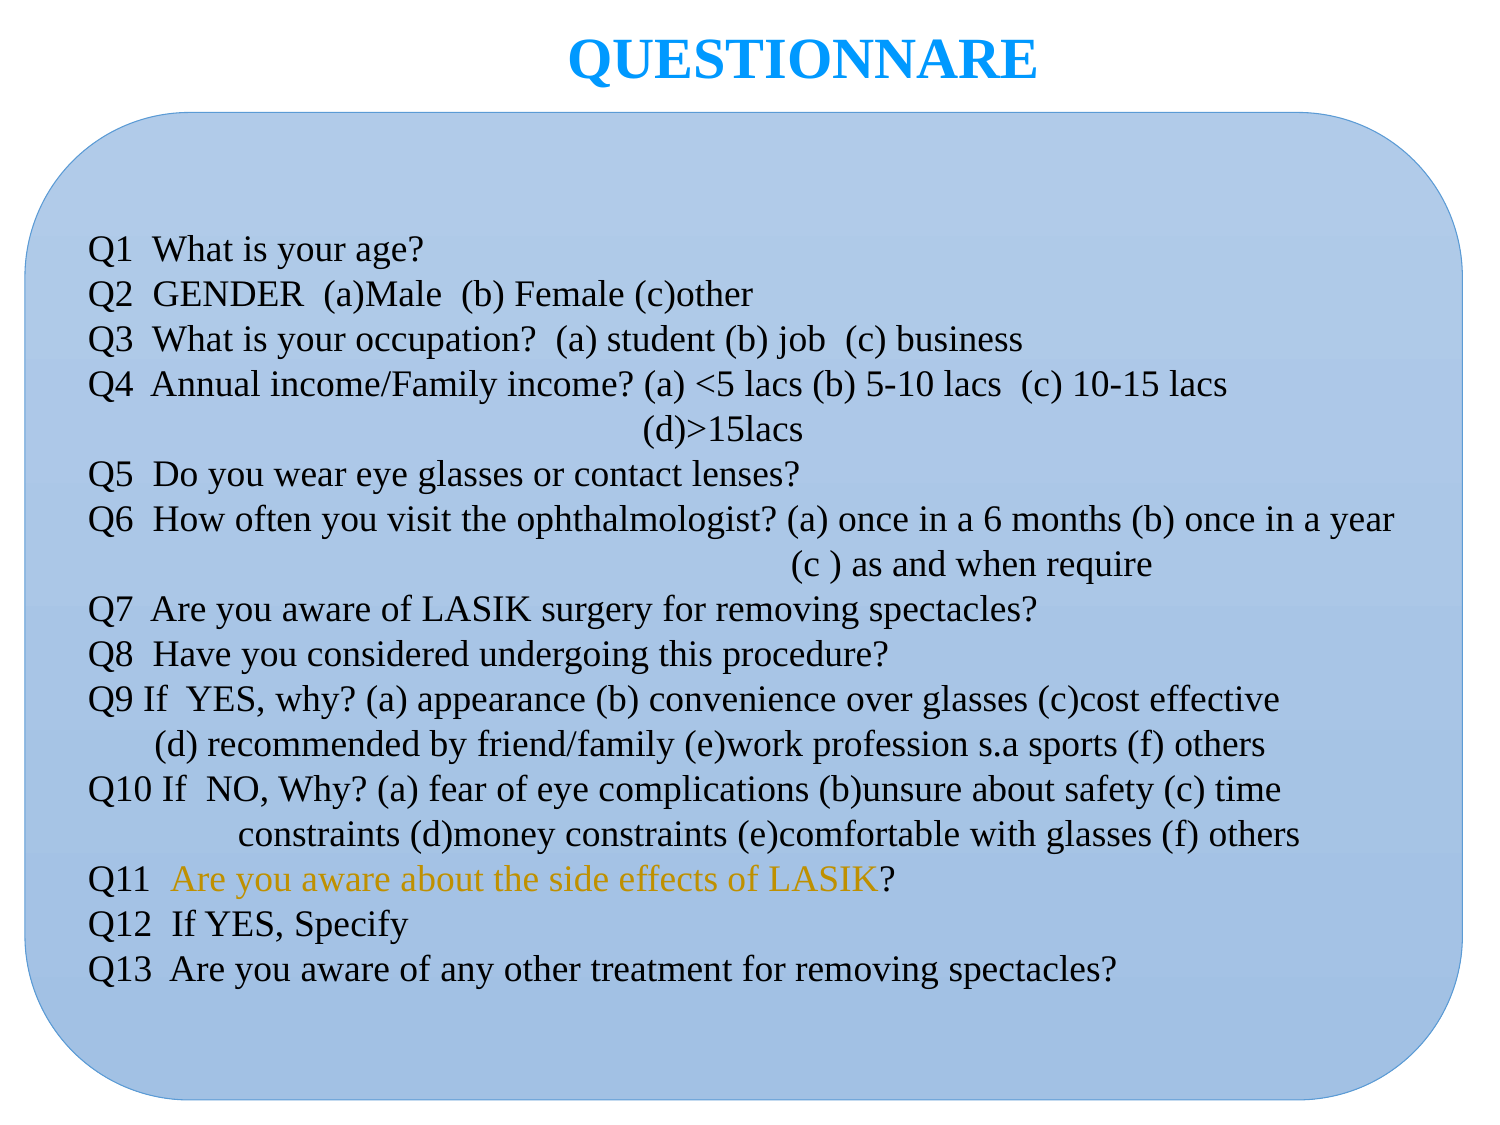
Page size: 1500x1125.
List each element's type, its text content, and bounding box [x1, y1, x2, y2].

text_box Q1 What is your age? Q2 GENDER (a)Male (b) Female (c)other Q3 What is your occupation? (a) student (b) job (c) business Q4 Annual income/Family income? (a) <5 lacs (b) 5-10 lacs (c) 10-15 lacs (d)>15lacs Q5 Do you wear eye glasses or contact lenses? Q6 How often you visit the ophthalmologist? (a) once in a 6 months (b) once in a year (c ) as and when require Q7 Are you aware of LASIK surgery for removing spectacles? Q8 Have you considered undergoing this procedure? Q9 If YES, why? (a) appearance (b) convenience over glasses (c)cost effective (d) recommended by friend/family (e)work profession s.a sports (f) others Q10 If NO, Why? (a) fear of eye complications (b)unsure about safety (c) time constraints (d)money constraints (e)comfortable with glasses (f) others Q11 Are you aware about the side effects of LASIK? Q12 If YES, Specify Q13 Are you aware of any other treatment for removing spectacles? [24, 111, 1463, 1101]
title QUESTIONNARE [341, 0, 1079, 111]
